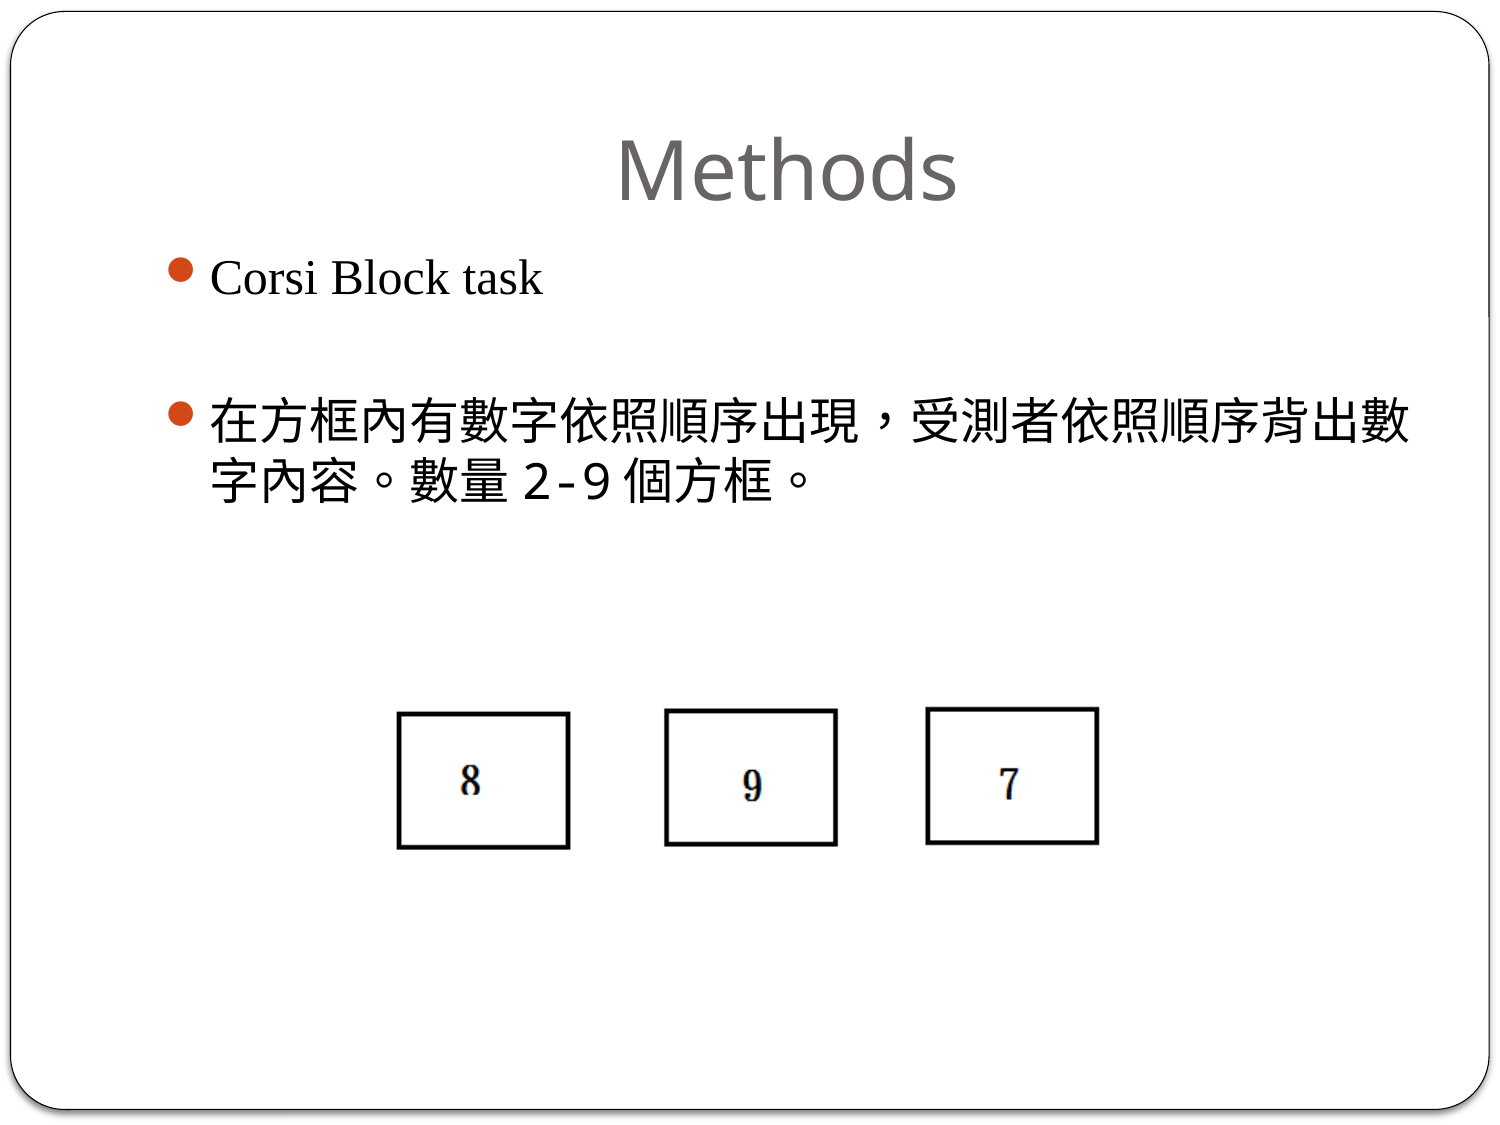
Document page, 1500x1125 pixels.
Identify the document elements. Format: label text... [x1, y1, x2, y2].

title Methods [150, 45, 1425, 233]
list Corsi Block task 在方框內有數字依照順序出現，受測者依照順序背出數字內容。數量2-9個方框。 [150, 237, 1425, 988]
picture [336, 621, 1284, 999]
